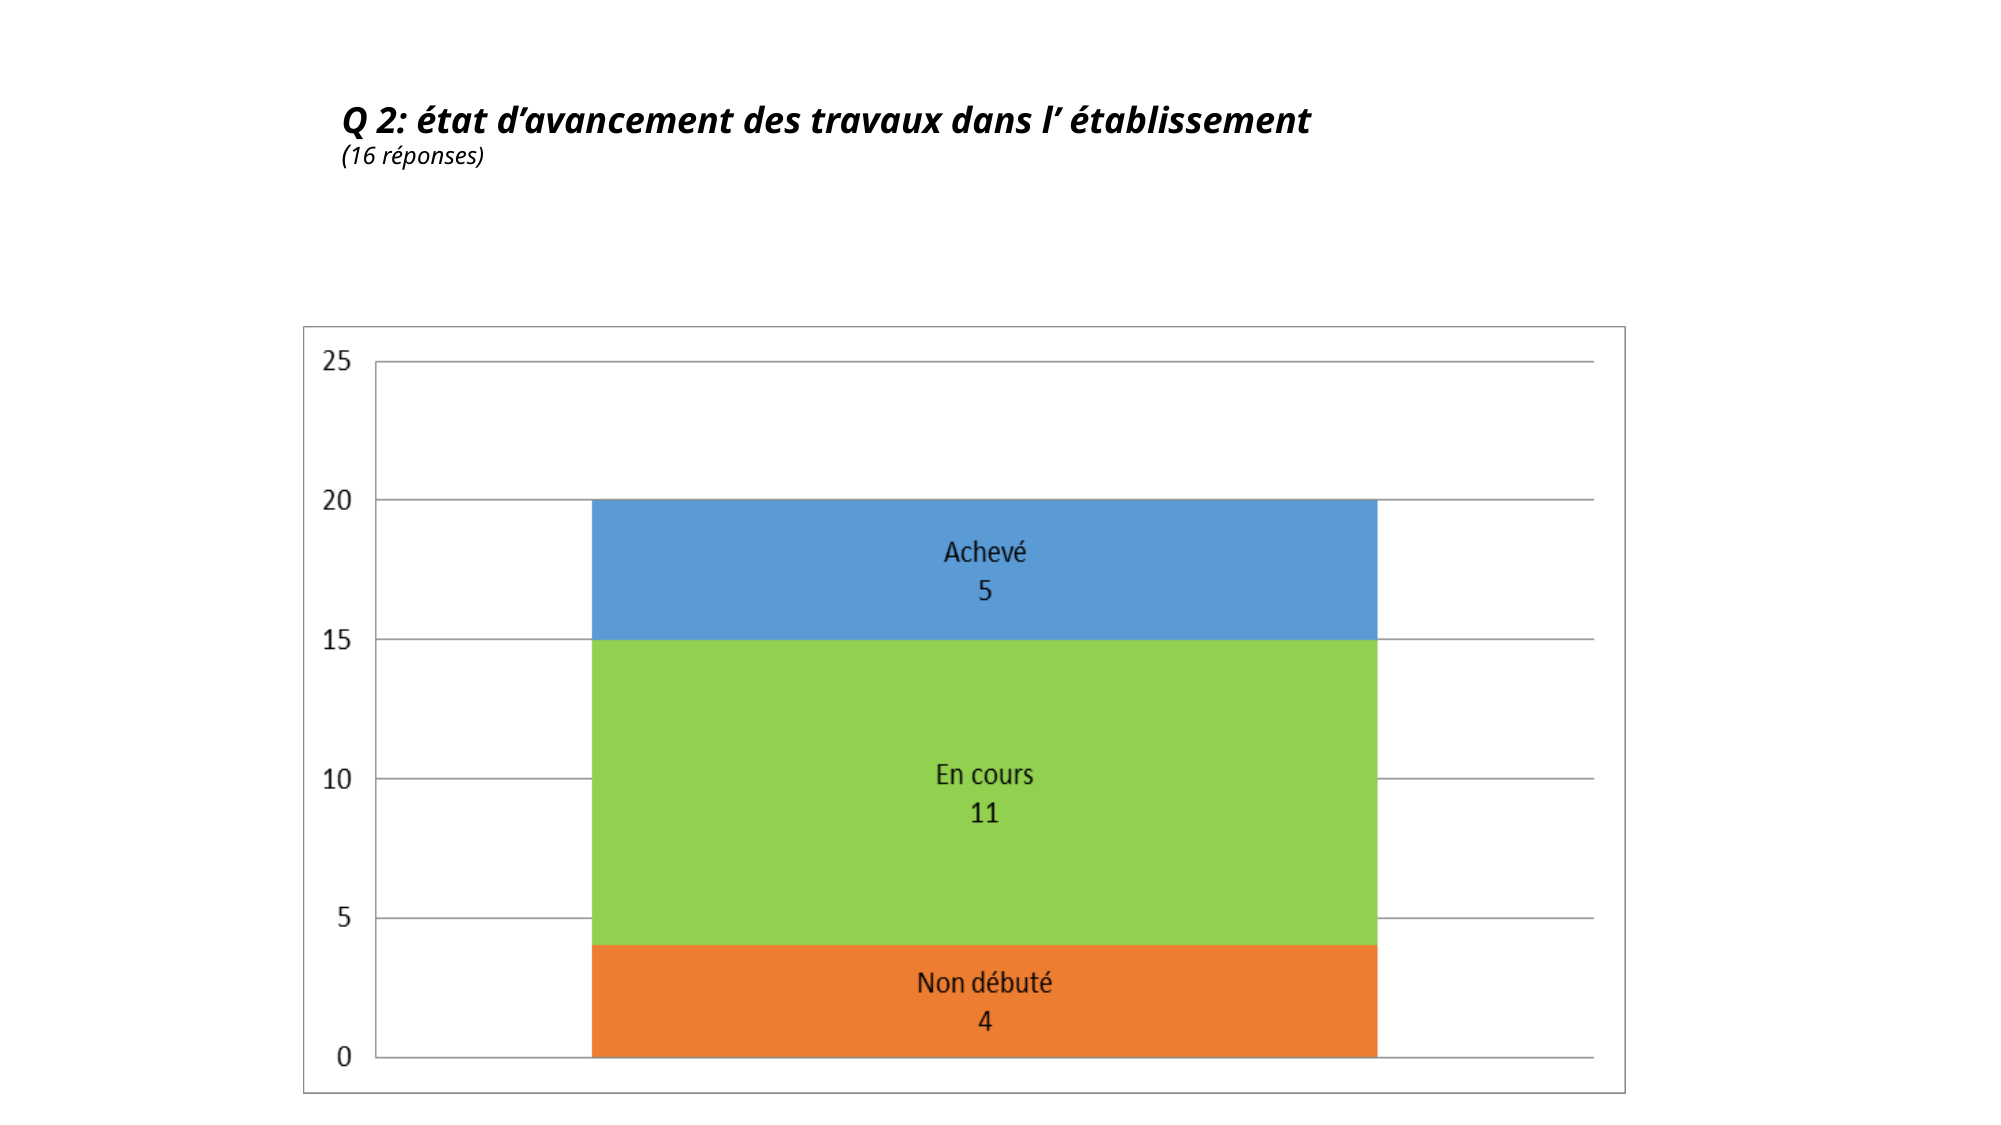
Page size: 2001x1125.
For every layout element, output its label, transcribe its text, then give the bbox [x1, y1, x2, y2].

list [302, 326, 1626, 1095]
title Q 2: état d’avancement des travaux dans l’ établissement (16 réponses) [326, 54, 1677, 232]
